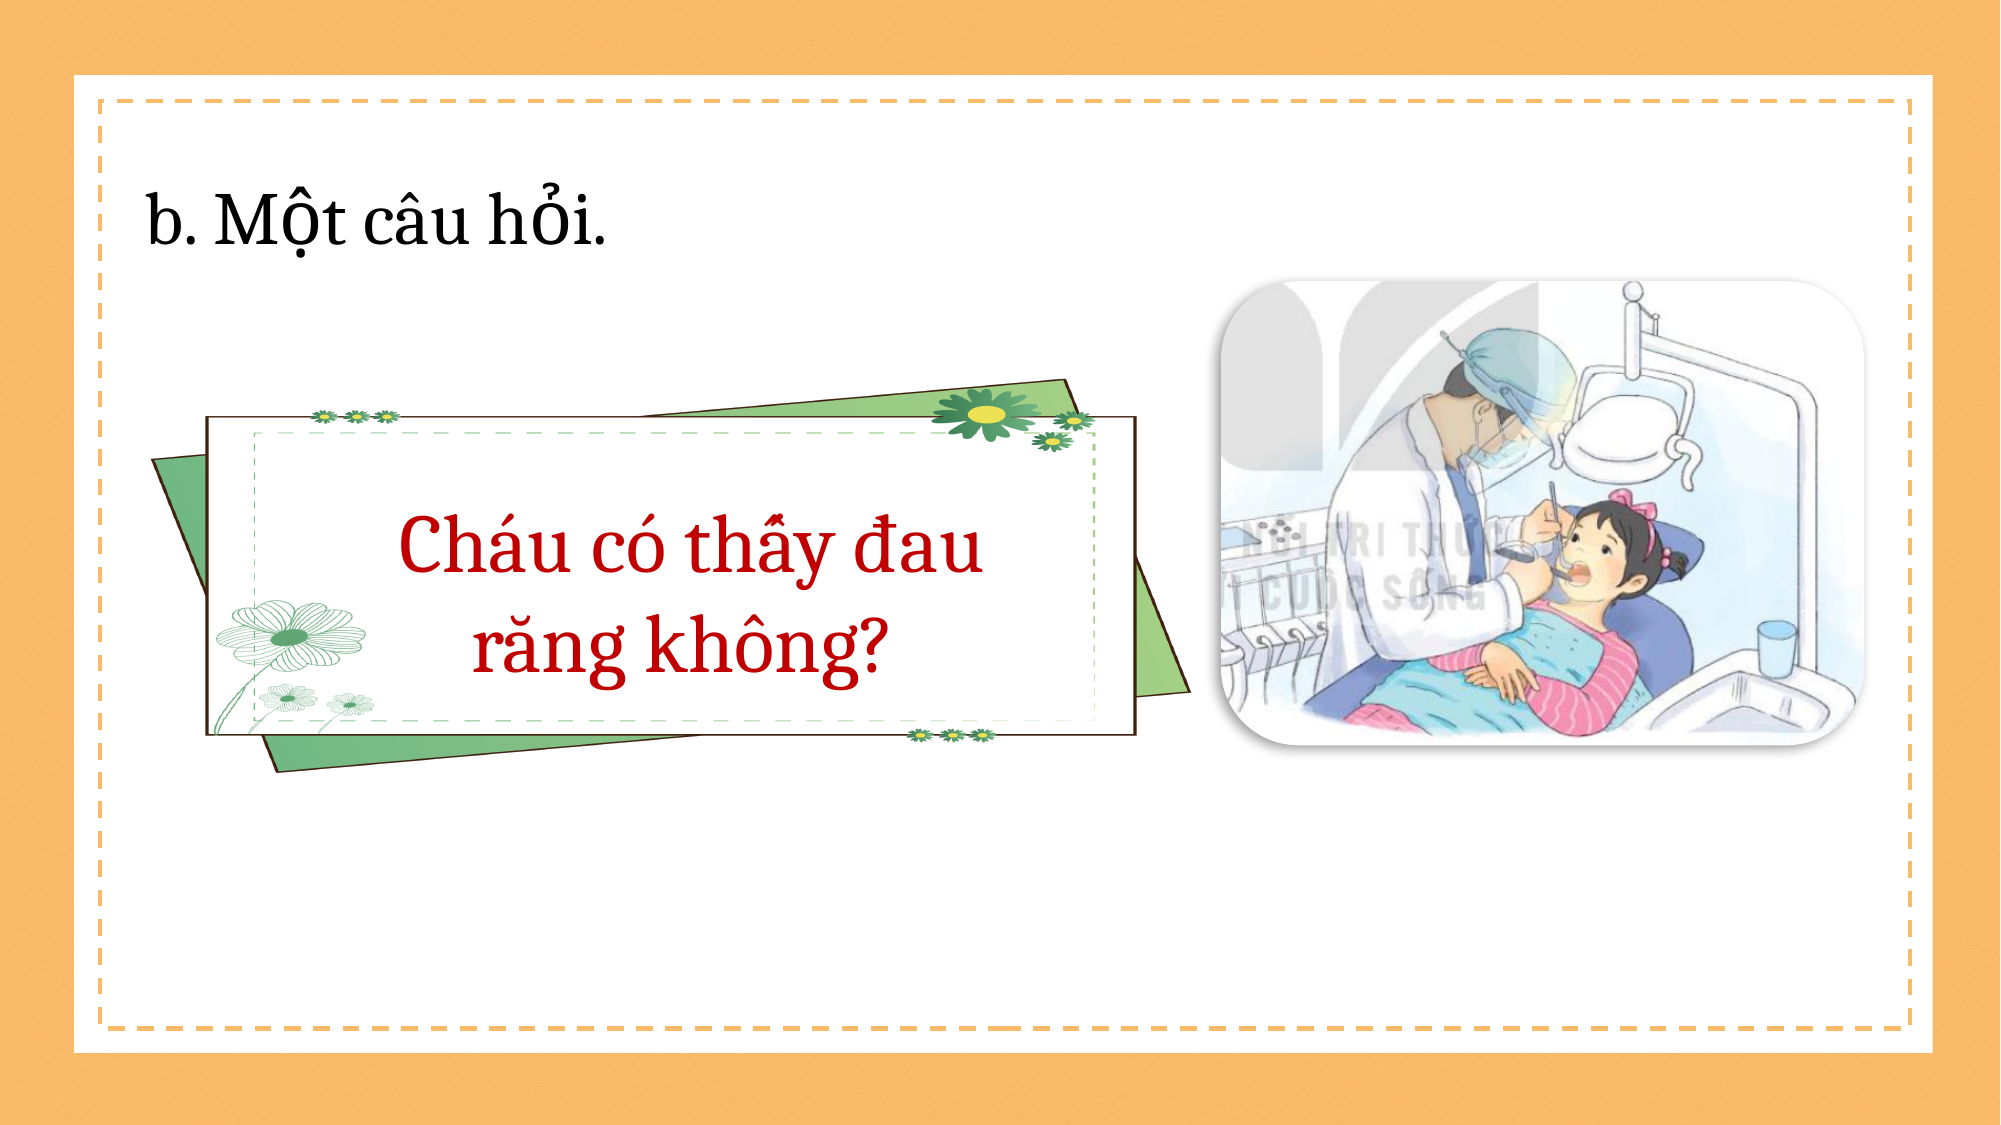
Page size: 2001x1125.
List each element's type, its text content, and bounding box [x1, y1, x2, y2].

picture [0, 0, 2001, 1125]
text_box b. Một câu hỏi. [129, 117, 965, 267]
